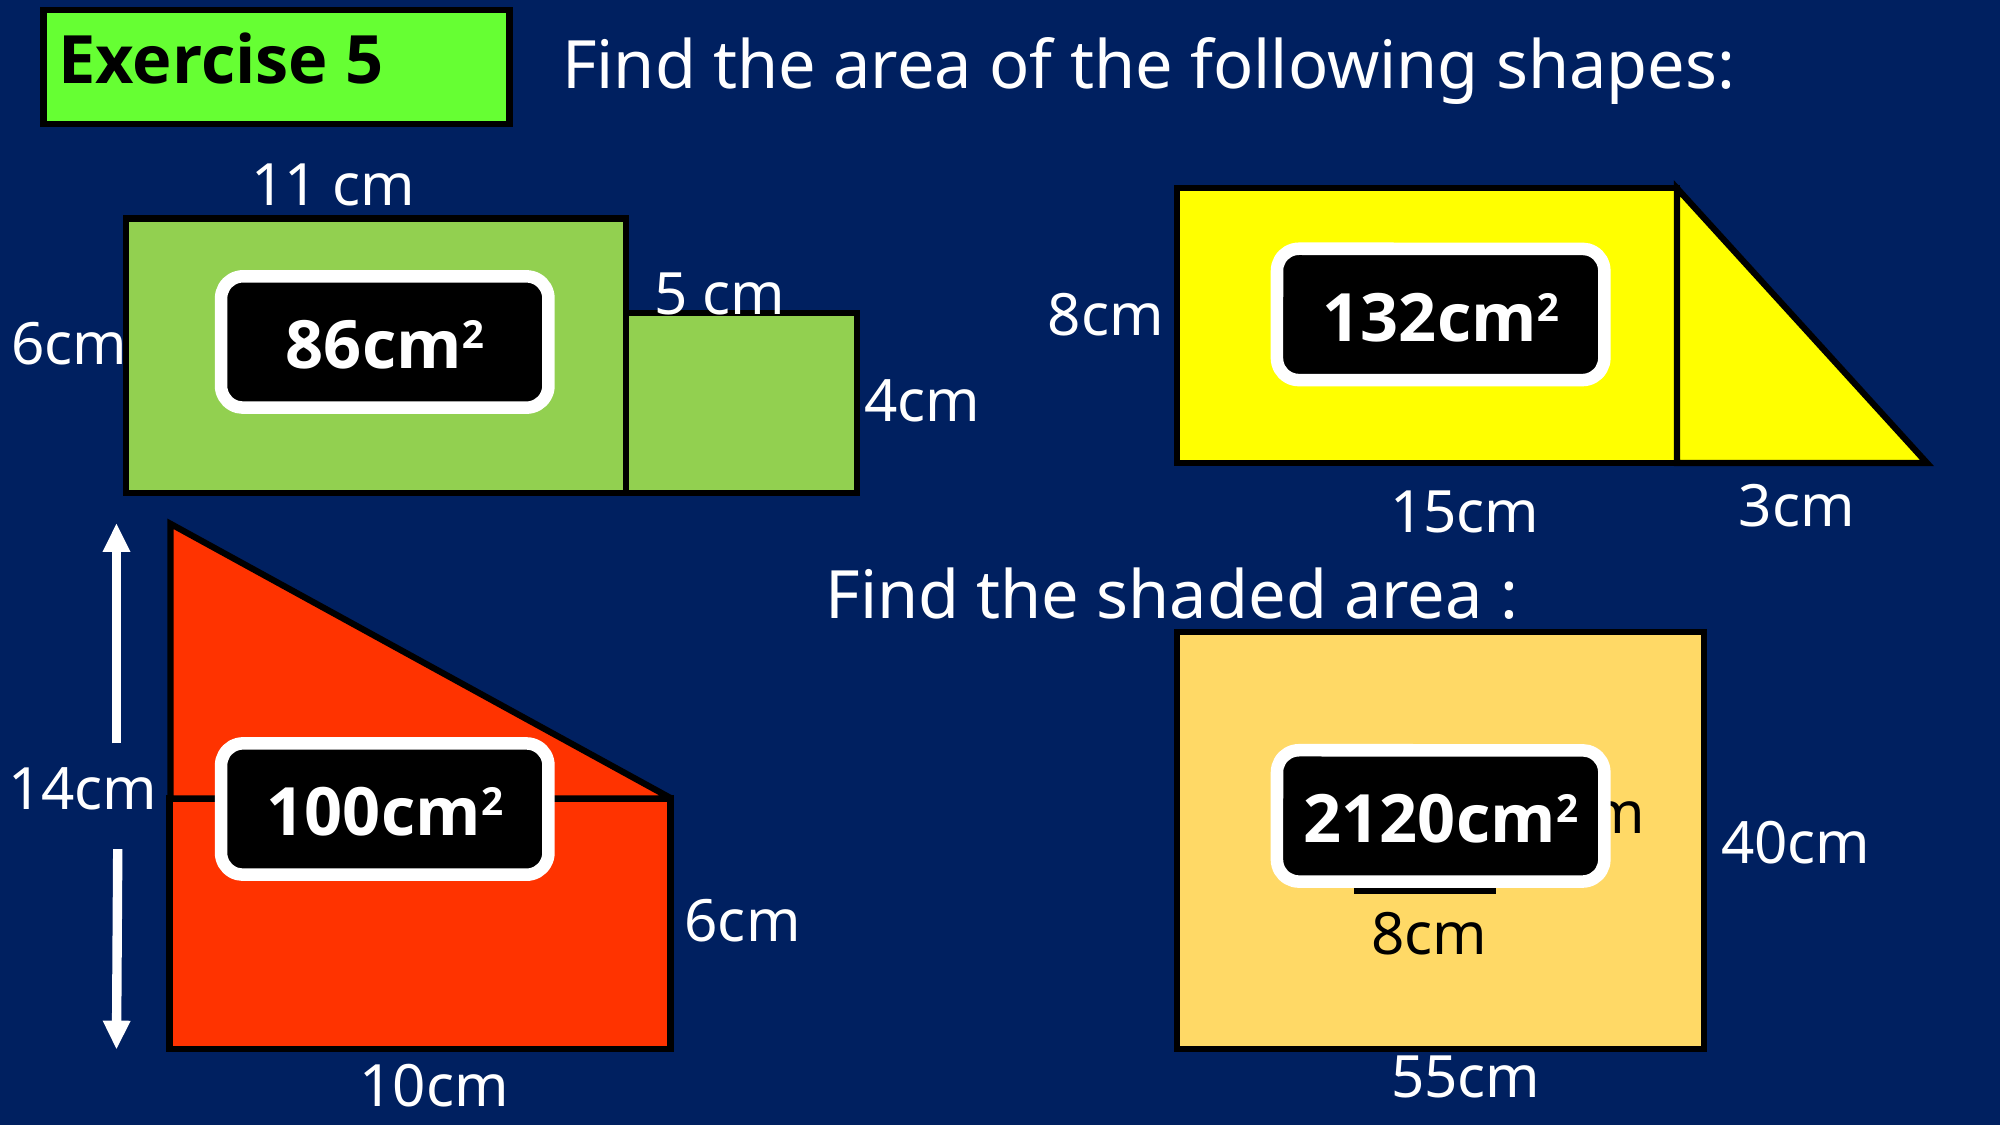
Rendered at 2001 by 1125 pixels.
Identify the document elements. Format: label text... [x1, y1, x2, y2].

text_box 6cm [0, 299, 142, 384]
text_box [169, 523, 672, 1049]
text_box Find the shaded area : [810, 544, 1602, 640]
text_box 8cm [1033, 270, 1176, 355]
text_box Find the area of the following shapes: [547, 14, 1779, 110]
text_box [1176, 188, 1927, 464]
text_box 3cm [1724, 464, 1870, 546]
text_box 2120cm2 [1275, 749, 1606, 883]
text_box [1357, 883, 1494, 888]
text_box 86cm2 [220, 275, 550, 409]
text_box 6cm [672, 876, 816, 961]
text_box 10cm [1606, 768, 1660, 853]
text_box 55cm [1376, 1031, 1555, 1117]
text_box 5 cm [639, 248, 801, 334]
text_box [625, 312, 857, 494]
text_box [125, 218, 626, 494]
text_box 15cm [1375, 466, 1555, 552]
text_box 11 cm [236, 139, 430, 225]
text_box 14cm [0, 743, 169, 829]
text_box 8cm [1356, 888, 1502, 974]
text_box 4cm [849, 355, 995, 441]
text_box [1177, 632, 1705, 1049]
text_box Exercise 5 [43, 9, 510, 125]
text_box 40cm [1706, 797, 1885, 883]
text_box 10cm [345, 1049, 524, 1125]
